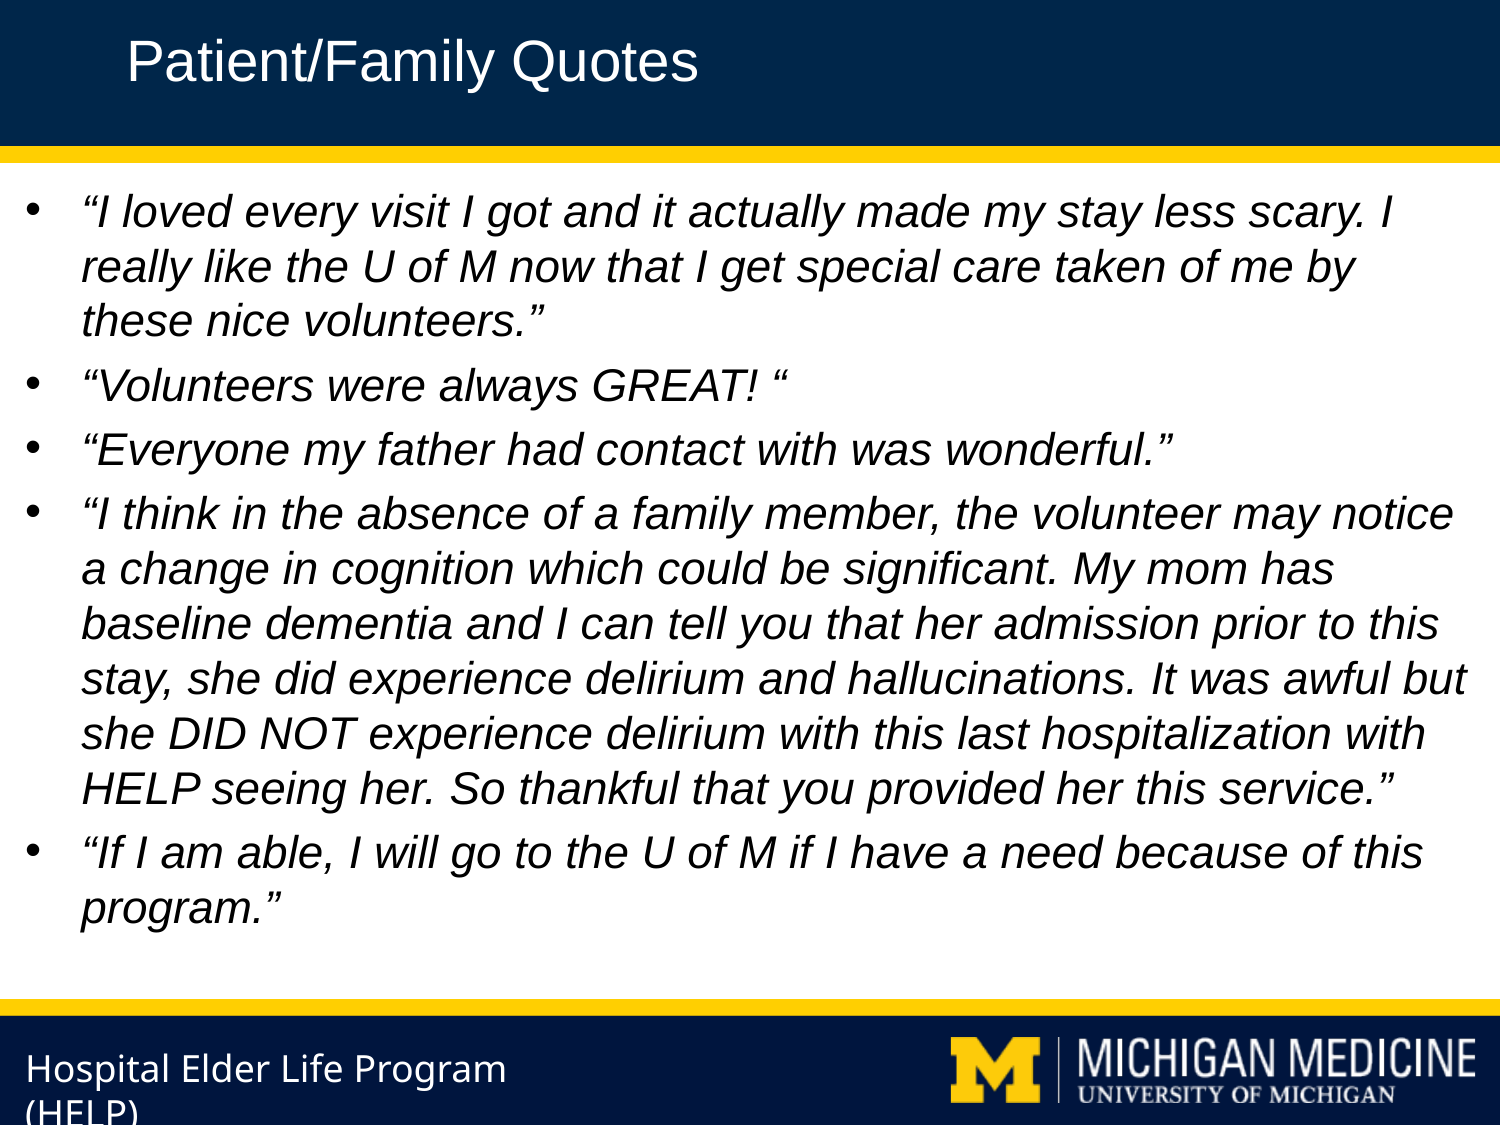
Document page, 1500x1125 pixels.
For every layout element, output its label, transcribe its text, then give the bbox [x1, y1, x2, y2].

list Patient/Family Quotes [111, 15, 1348, 124]
picture [0, 999, 1500, 1015]
list “I loved every visit I got and it actually made my stay less scary. I really like the U of M now that I get special care taken of me by these nice volunteers.” “Volunteers were always GREAT! “ “Everyone my father had contact with was wonderful.” “I think in the absence of a family member, the volunteer may notice a change in cognition which could be significant. My mom has baseline dementia and I can tell you that her admission prior to this stay, she did experience delirium and hallucinations. It was awful but she DID NOT experience delirium with this last hospitalization with HELP seeing her. So thankful that you provided her this service.” “If I am able, I will go to the U of M if I have a need because of this program.” [10, 173, 1488, 986]
list Hospital Elder Life Program (HELP) [10, 1037, 644, 1103]
picture [0, 0, 1500, 163]
